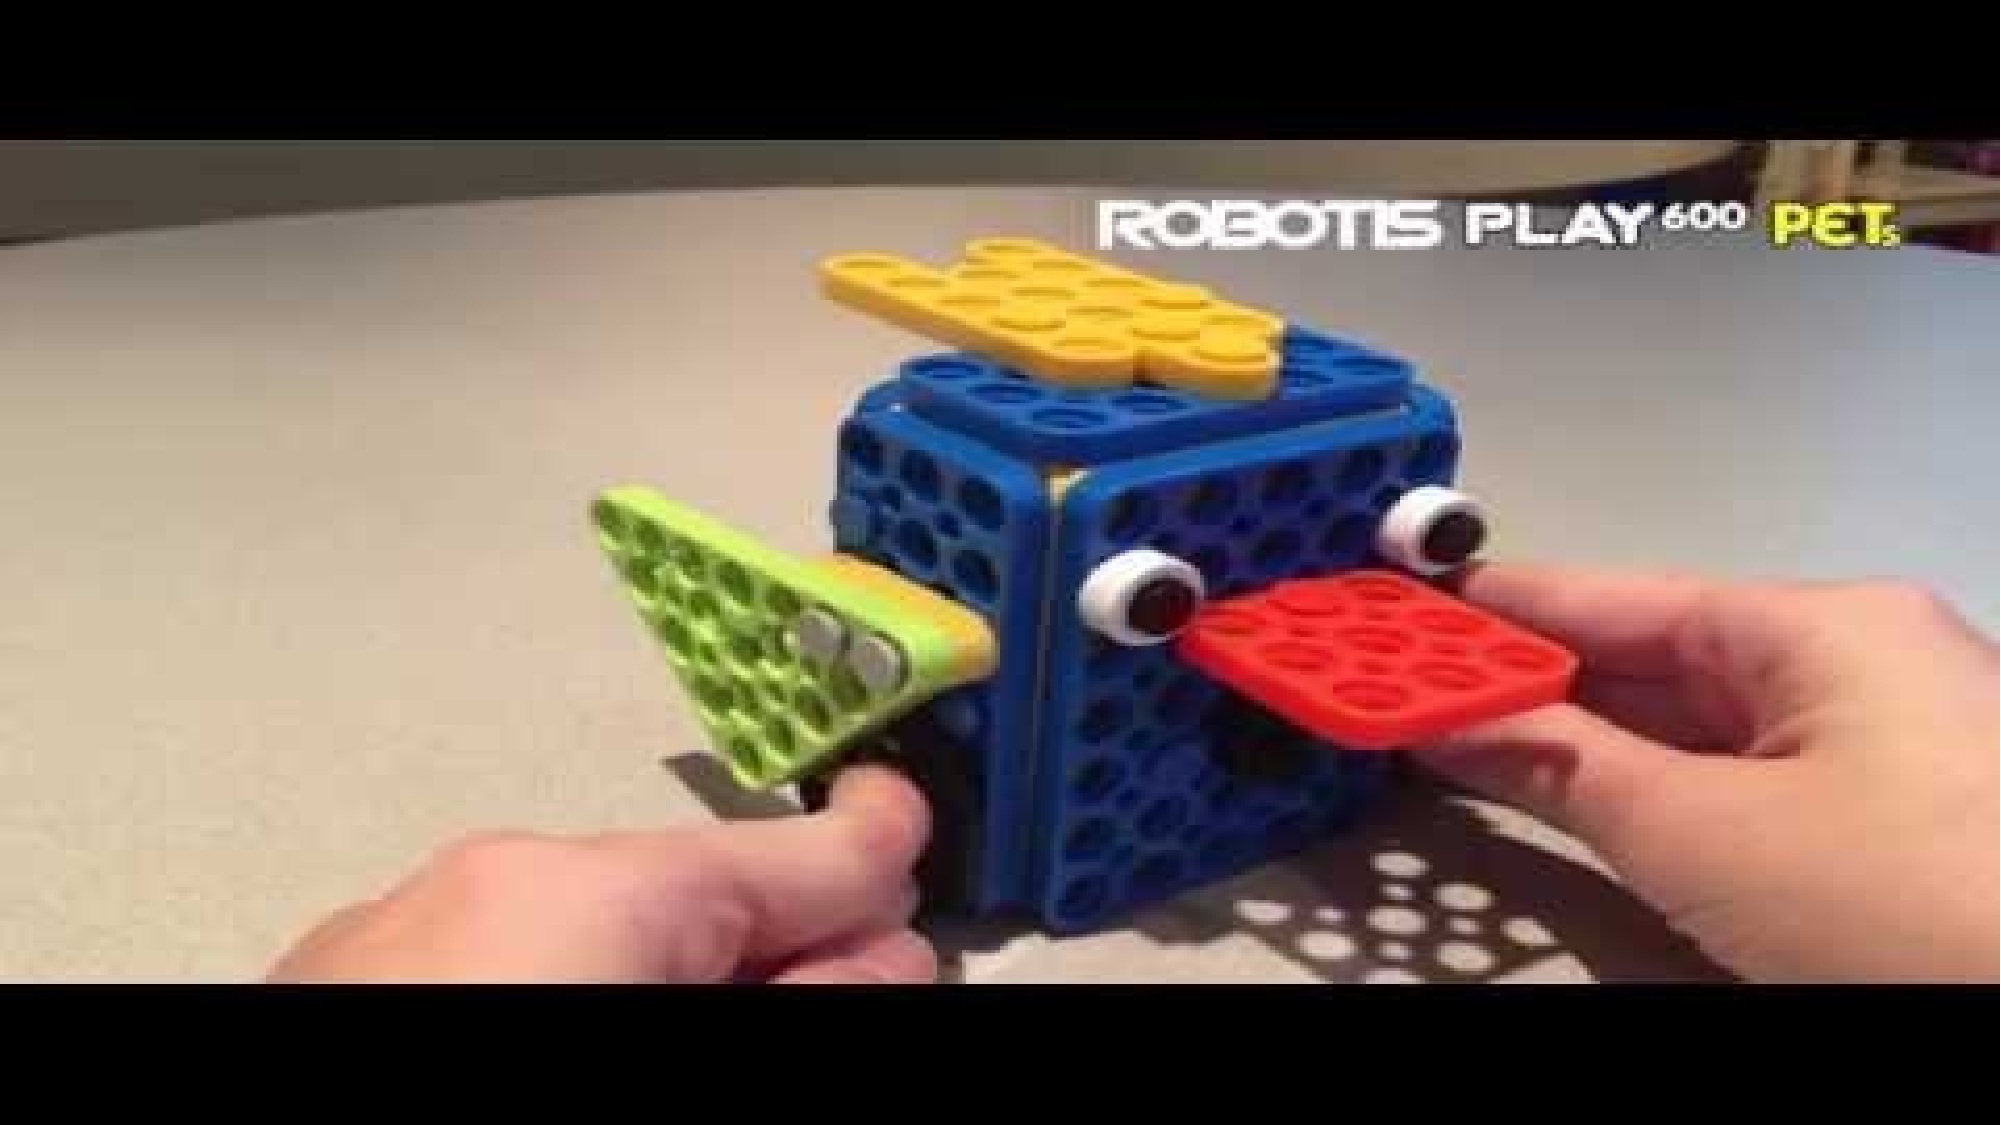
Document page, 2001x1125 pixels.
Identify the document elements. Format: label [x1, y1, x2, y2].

list [0, 0, 2000, 1125]
